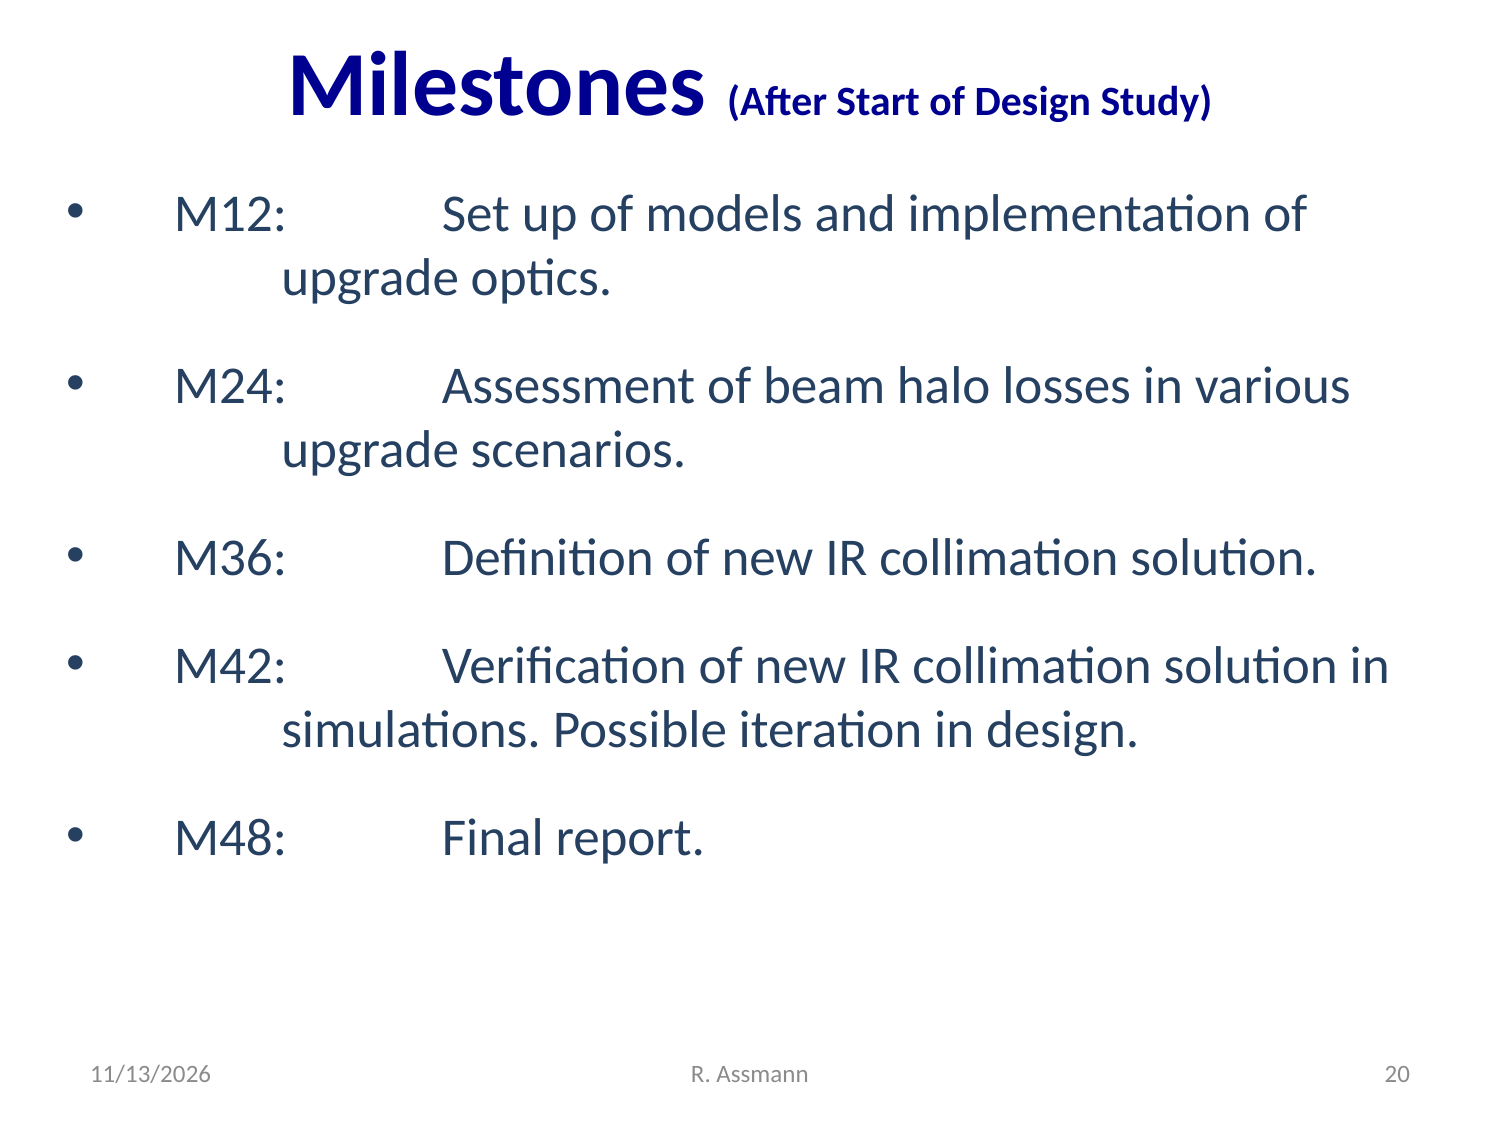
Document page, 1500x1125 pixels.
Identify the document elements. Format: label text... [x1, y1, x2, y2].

slide_number 20 [1074, 1042, 1425, 1103]
list M12: Set up of models and implementation of upgrade optics. M24: Assessment of beam halo losses in various upgrade scenarios. M36: Definition of new IR collimation solution. M42: Verification of new IR collimation solution in simulations. Possible iteration in design. M48: Final report. [51, 171, 1451, 1062]
footer R. Assmann [512, 1042, 988, 1103]
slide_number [75, 1042, 425, 1103]
title Milestones (After Start of Design Study) [75, 9, 1425, 148]
